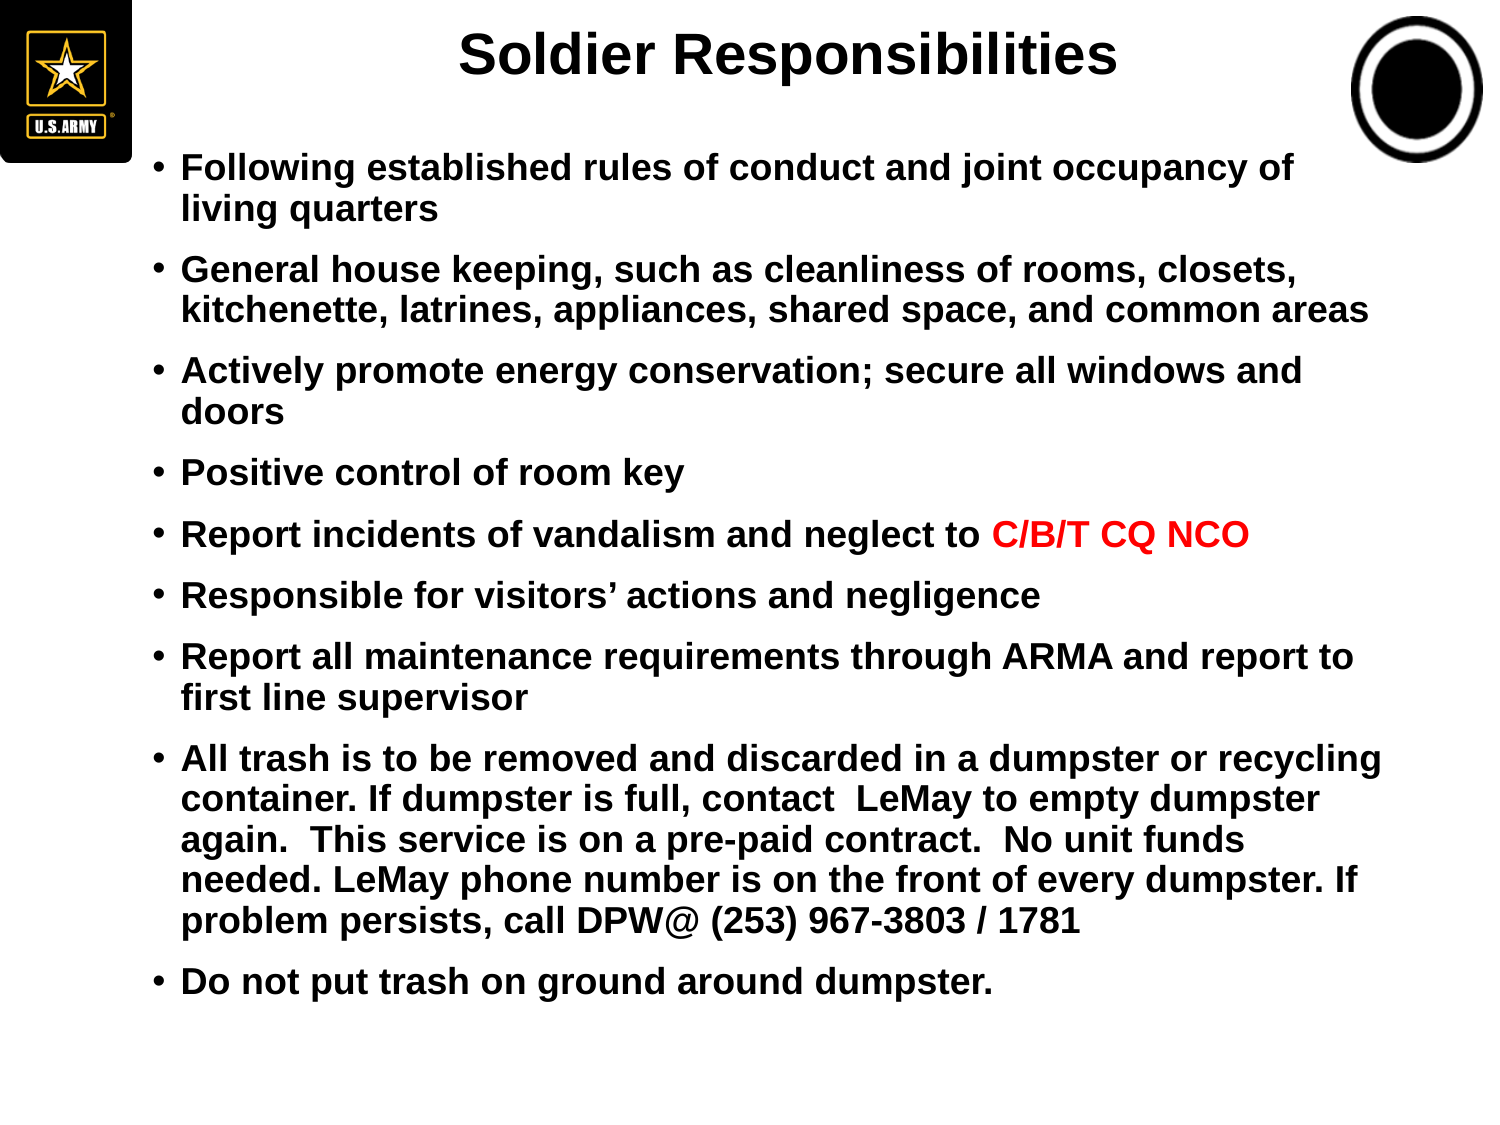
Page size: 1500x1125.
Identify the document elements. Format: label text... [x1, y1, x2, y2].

title Soldier Responsibilities [137, 17, 1443, 96]
picture [0, 0, 132, 163]
picture [1351, 16, 1483, 163]
list Following established rules of conduct and joint occupancy of living quarters General house keeping, such as cleanliness of rooms, closets, kitchenette, latrines, appliances, shared space, and common areas Actively promote energy conservation; secure all windows and doors Positive control of room key Report incidents of vandalism and neglect to C/B/T CQ NCO Responsible for visitors’ actions and negligence Report all maintenance requirements through ARMA and report to first line supervisor All trash is to be removed and discarded in a dumpster or recycling container. If dumpster is full, contact LeMay to empty dumpster again. This service is on a pre-paid contract. No unit funds needed. LeMay phone number is on the front of every dumpster. If problem persists, call DPW@ (253) 967-3803 / 1781 Do not put trash on ground around dumpster.​ [137, 140, 1413, 855]
